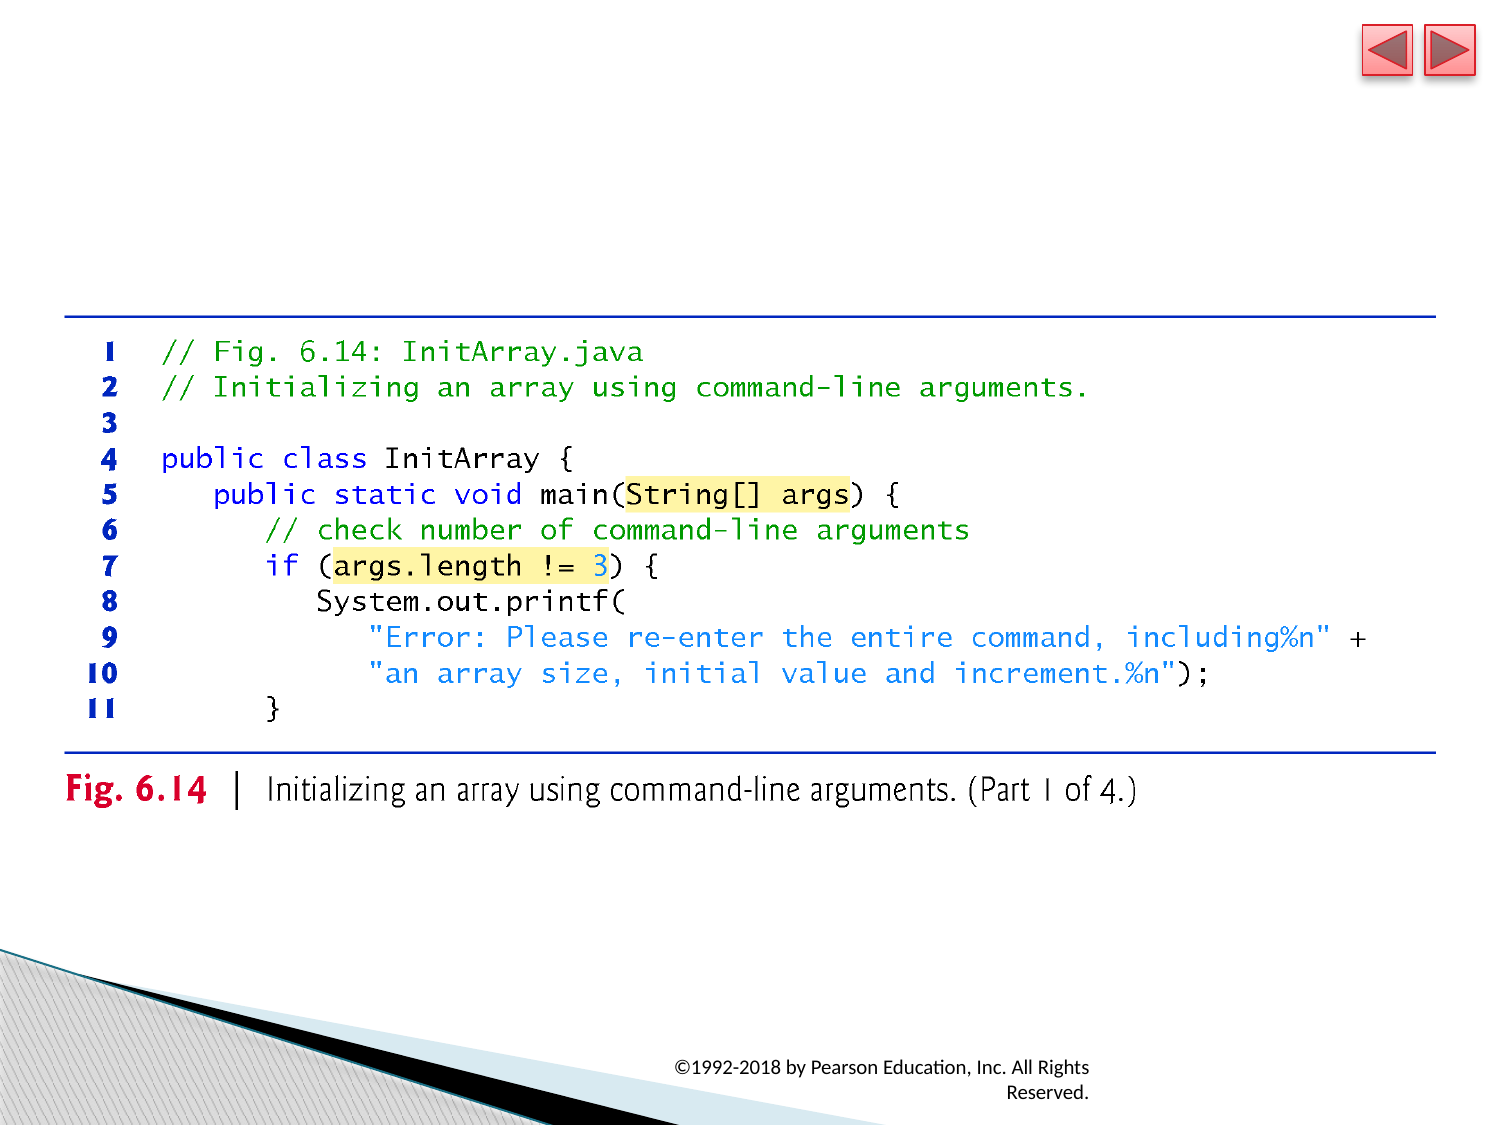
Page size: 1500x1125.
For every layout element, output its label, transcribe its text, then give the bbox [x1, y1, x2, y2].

picture [0, 250, 1500, 874]
footer ©1992-2018 by Pearson Education, Inc. All Rights Reserved. [650, 1051, 1105, 1112]
